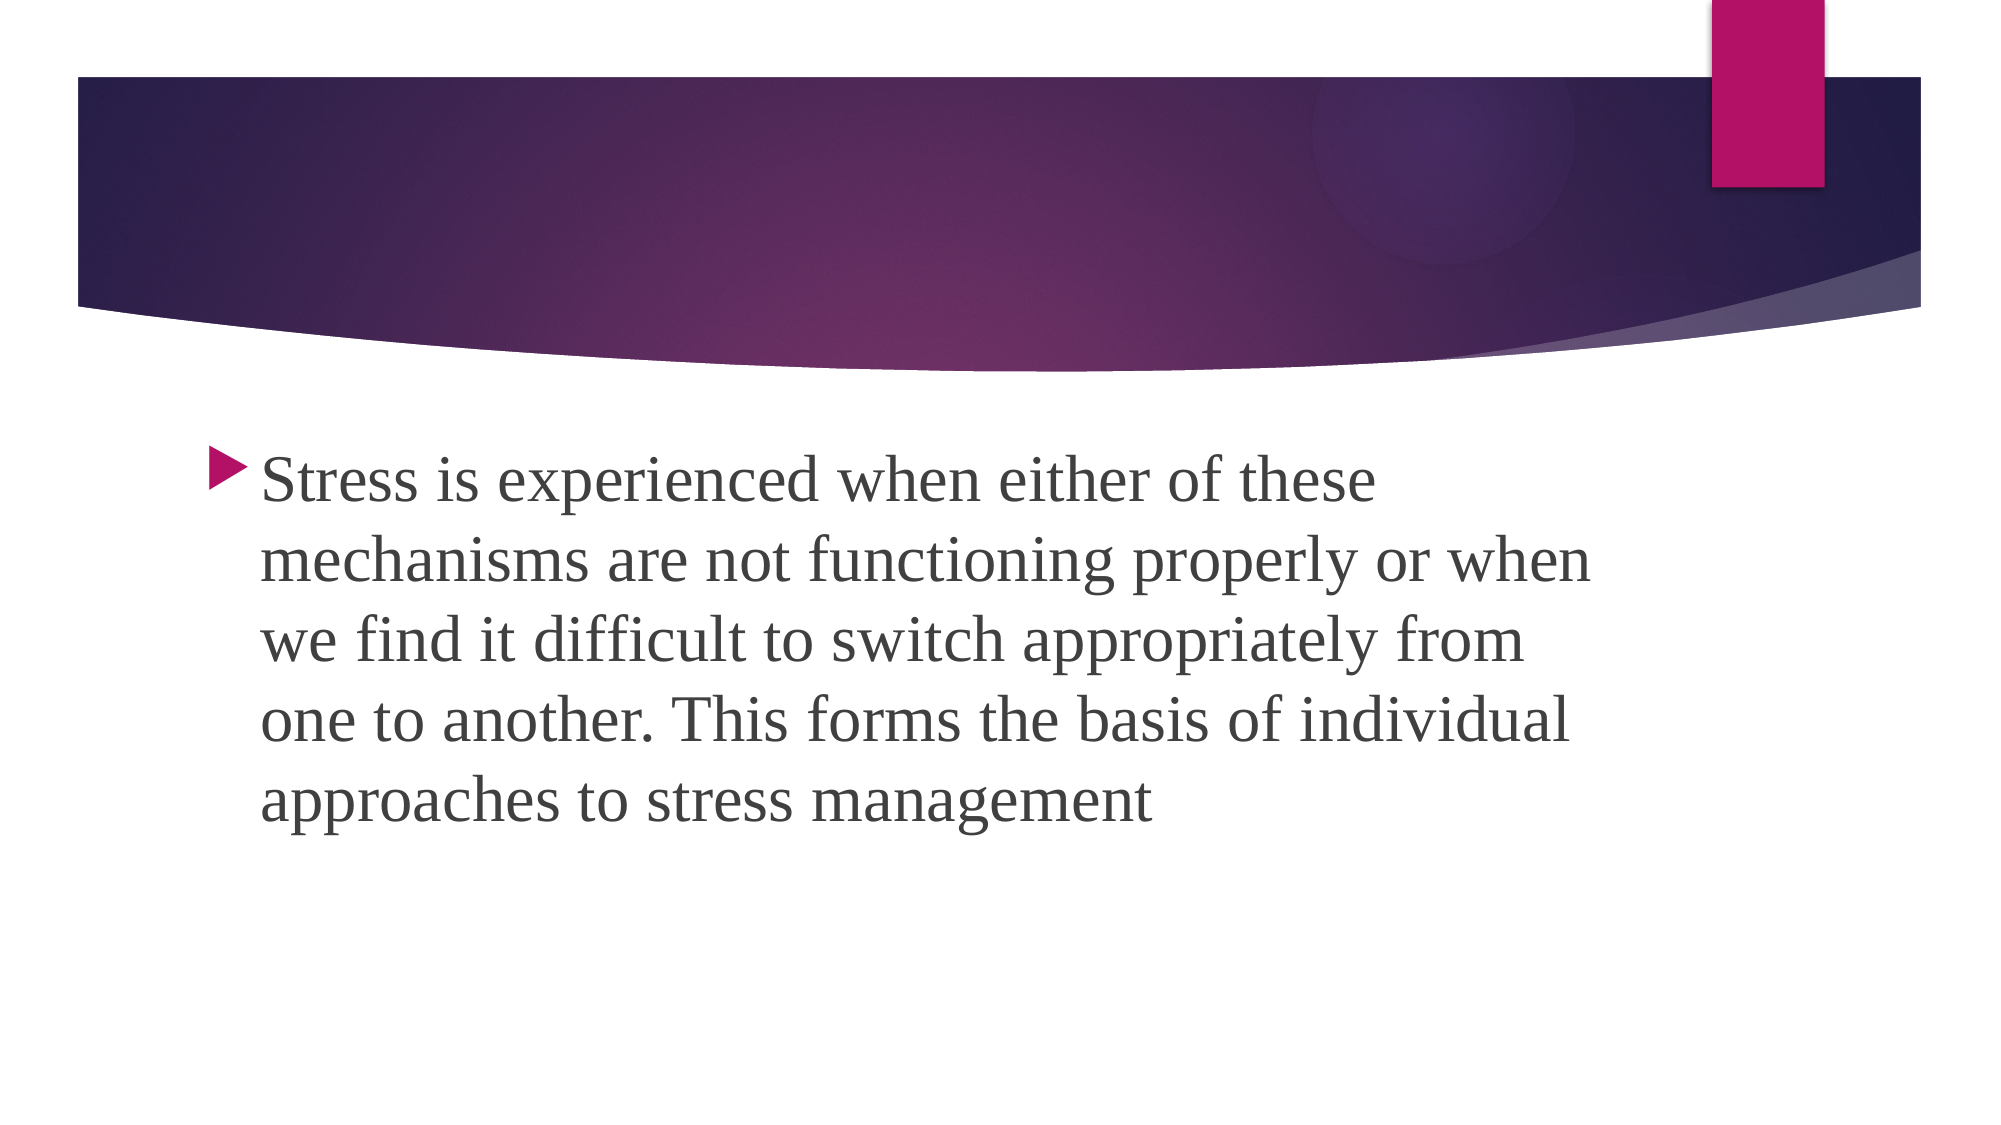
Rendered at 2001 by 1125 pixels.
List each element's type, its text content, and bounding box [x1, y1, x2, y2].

list Stress is experienced when either of these mechanisms are not functioning properly or when we find it difficult to switch appropriately from one to another. This forms the basis of individual approaches to stress management [189, 427, 1638, 988]
